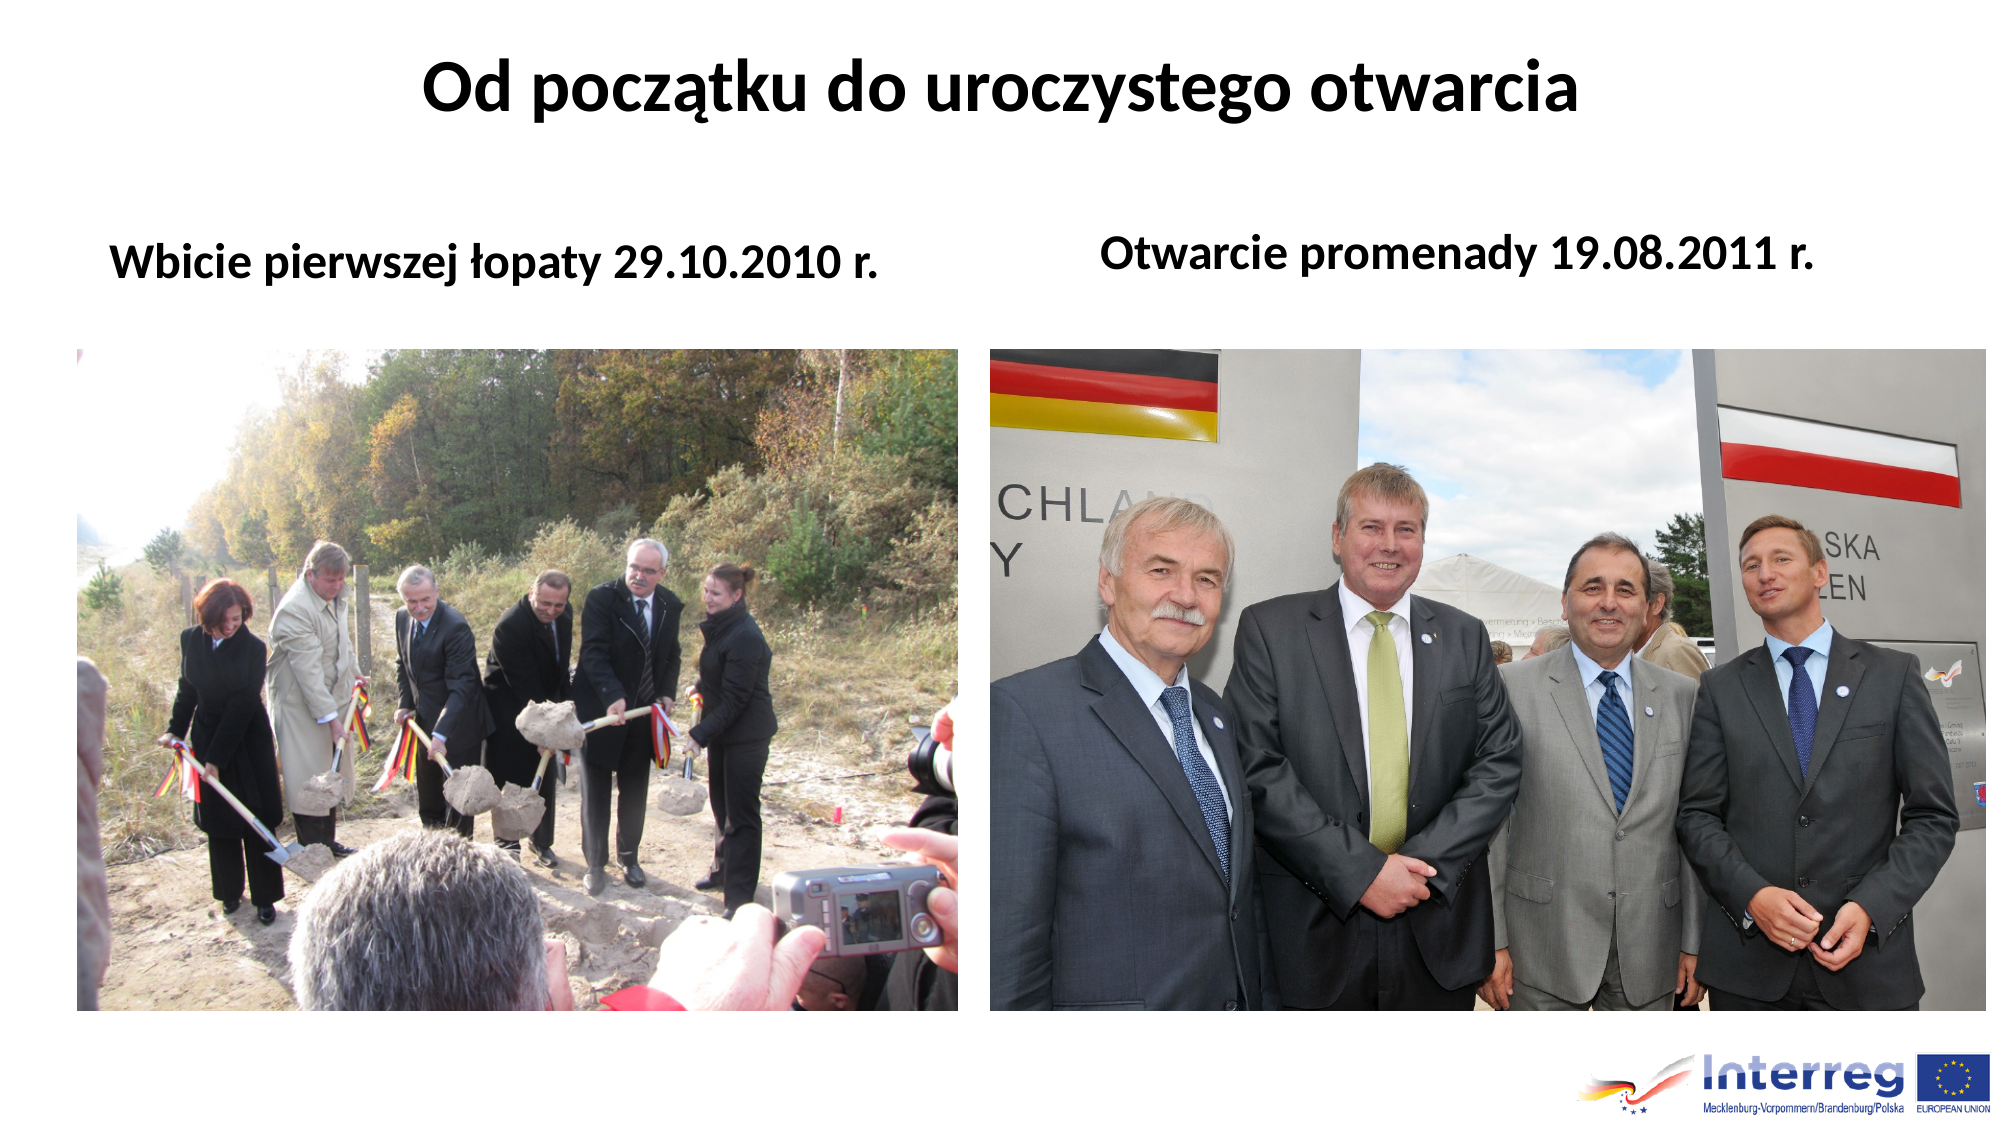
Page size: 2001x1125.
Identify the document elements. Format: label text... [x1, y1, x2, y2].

list Wbicie pierwszej łopaty 29.10.2010 r. [94, 214, 941, 298]
picture [1574, 1040, 2000, 1125]
list Otwarcie promenady 19.08.2011 r. [1085, 204, 1936, 288]
title Od początku do uroczystego otwarcia [2, 0, 2000, 226]
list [77, 349, 958, 1011]
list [990, 349, 1986, 1011]
